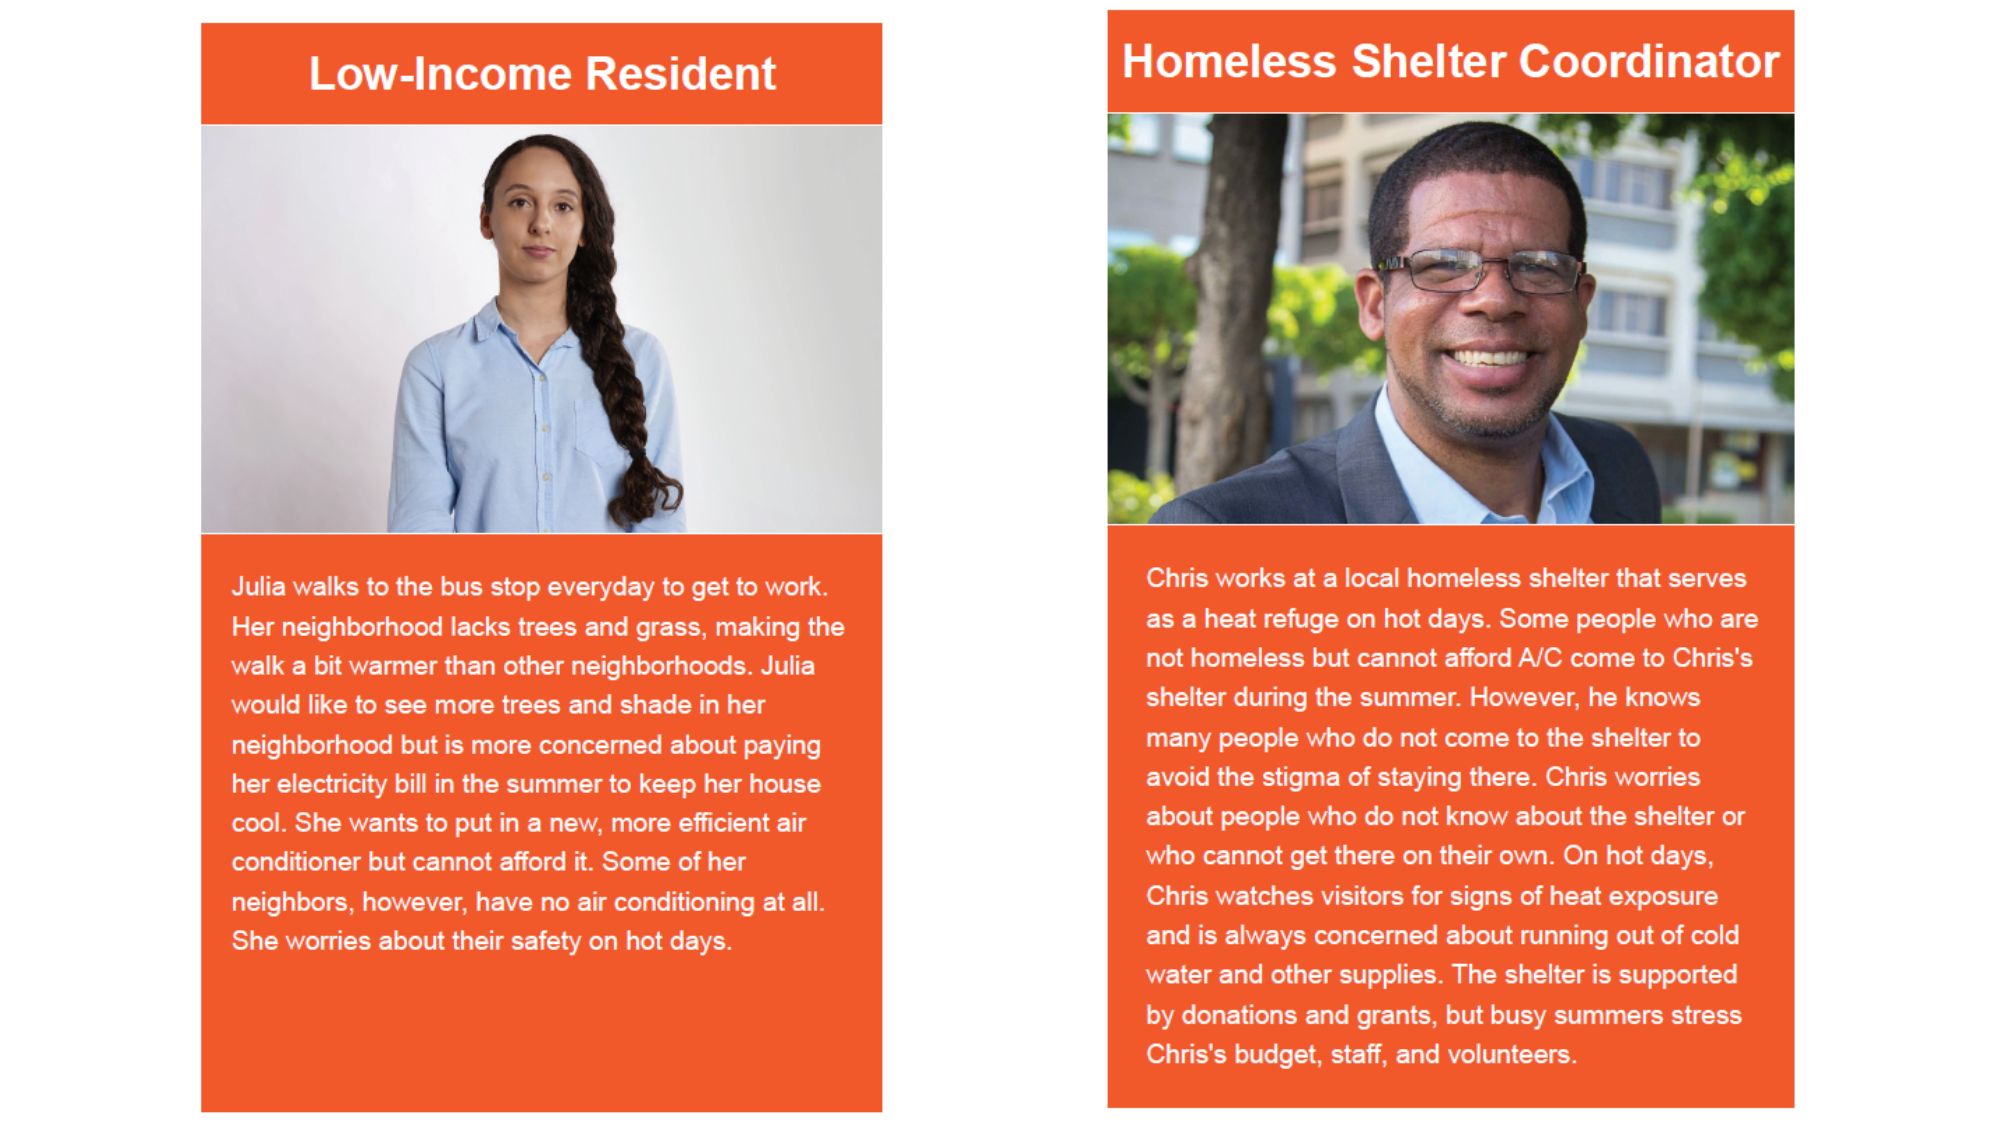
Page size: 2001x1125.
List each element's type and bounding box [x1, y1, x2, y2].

picture [1098, 0, 1813, 1125]
picture [193, 19, 902, 1125]
